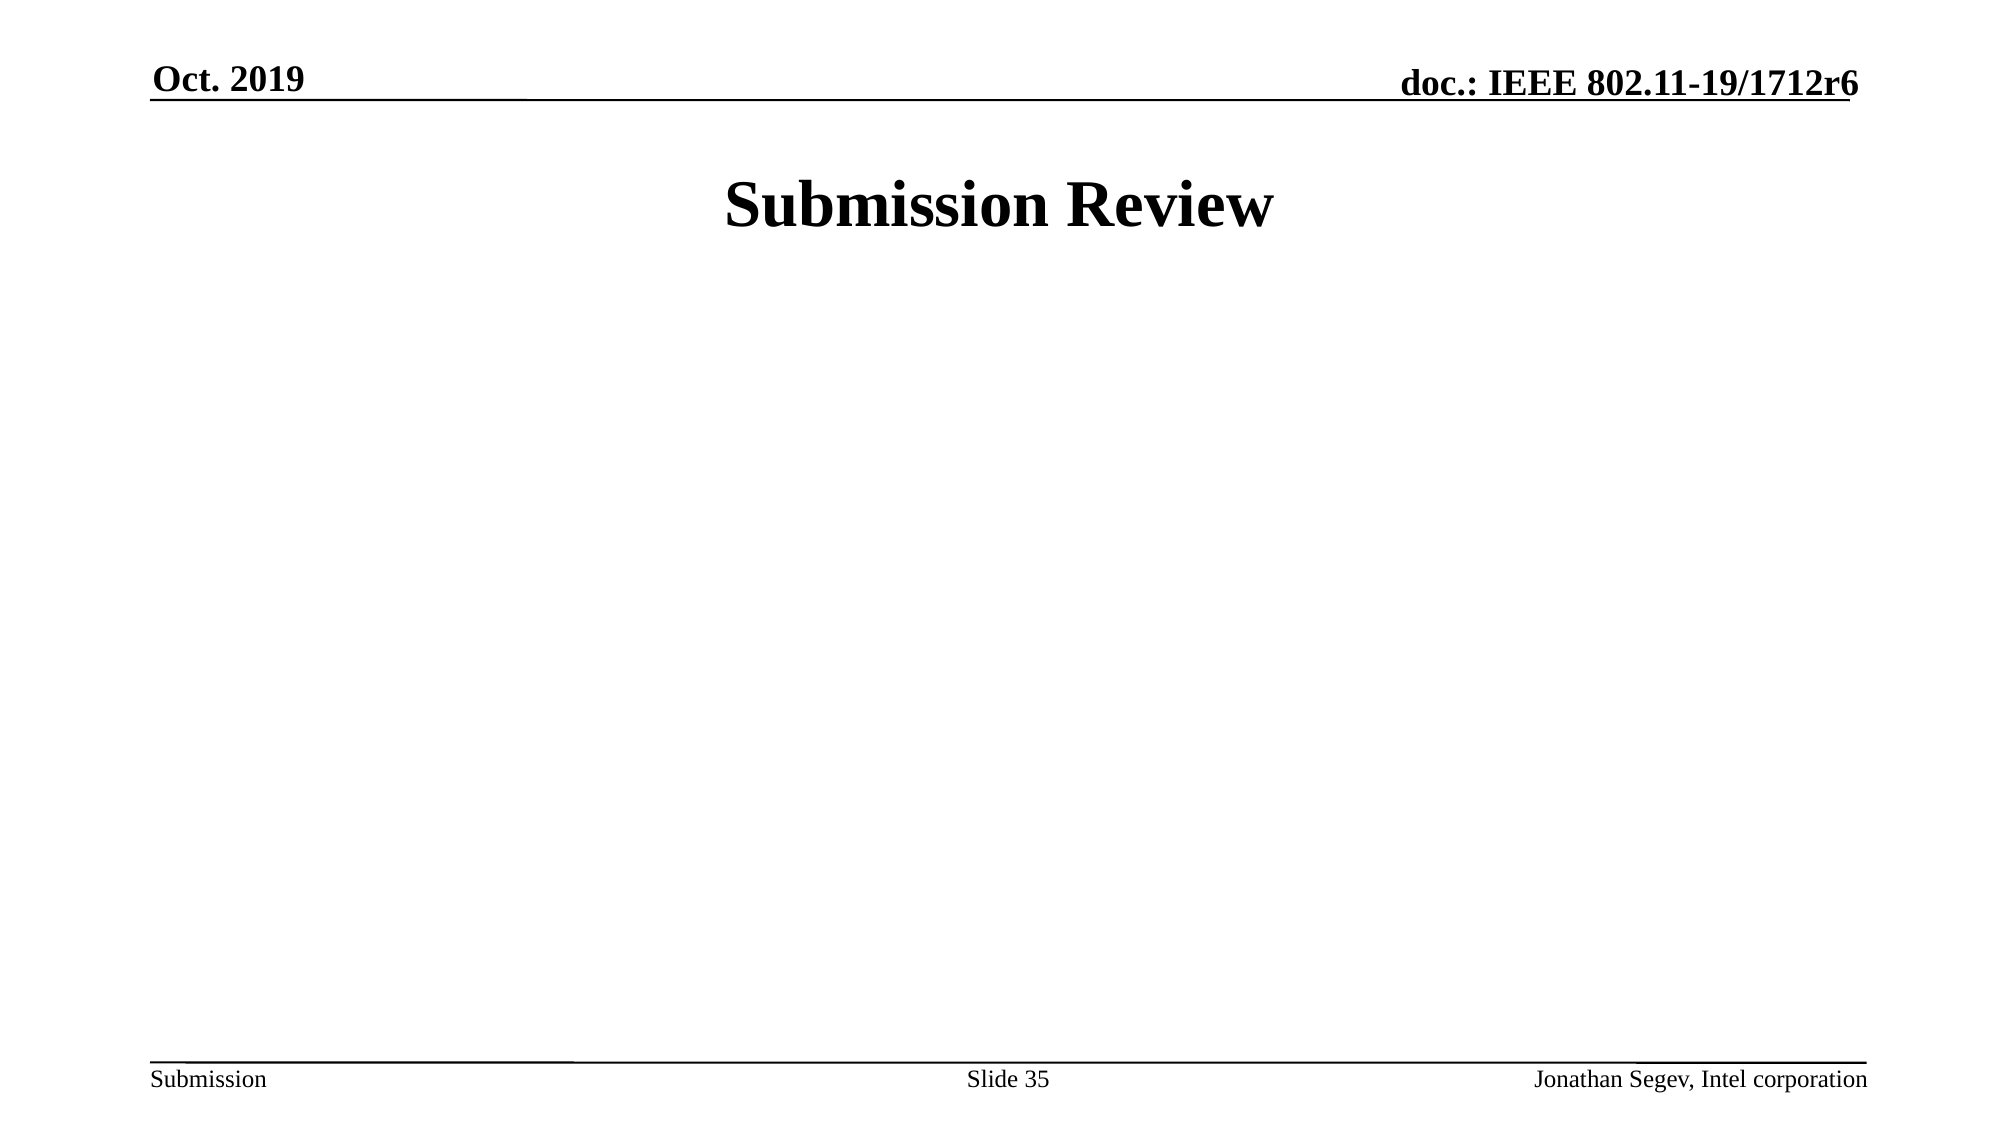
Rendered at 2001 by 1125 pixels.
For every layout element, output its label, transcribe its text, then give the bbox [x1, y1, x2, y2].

title Submission Review [149, 112, 1850, 288]
slide_number Slide 35 [950, 1061, 1067, 1123]
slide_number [152, 54, 563, 100]
footer Jonathan Segev, Intel corporation [1171, 1061, 1869, 1093]
